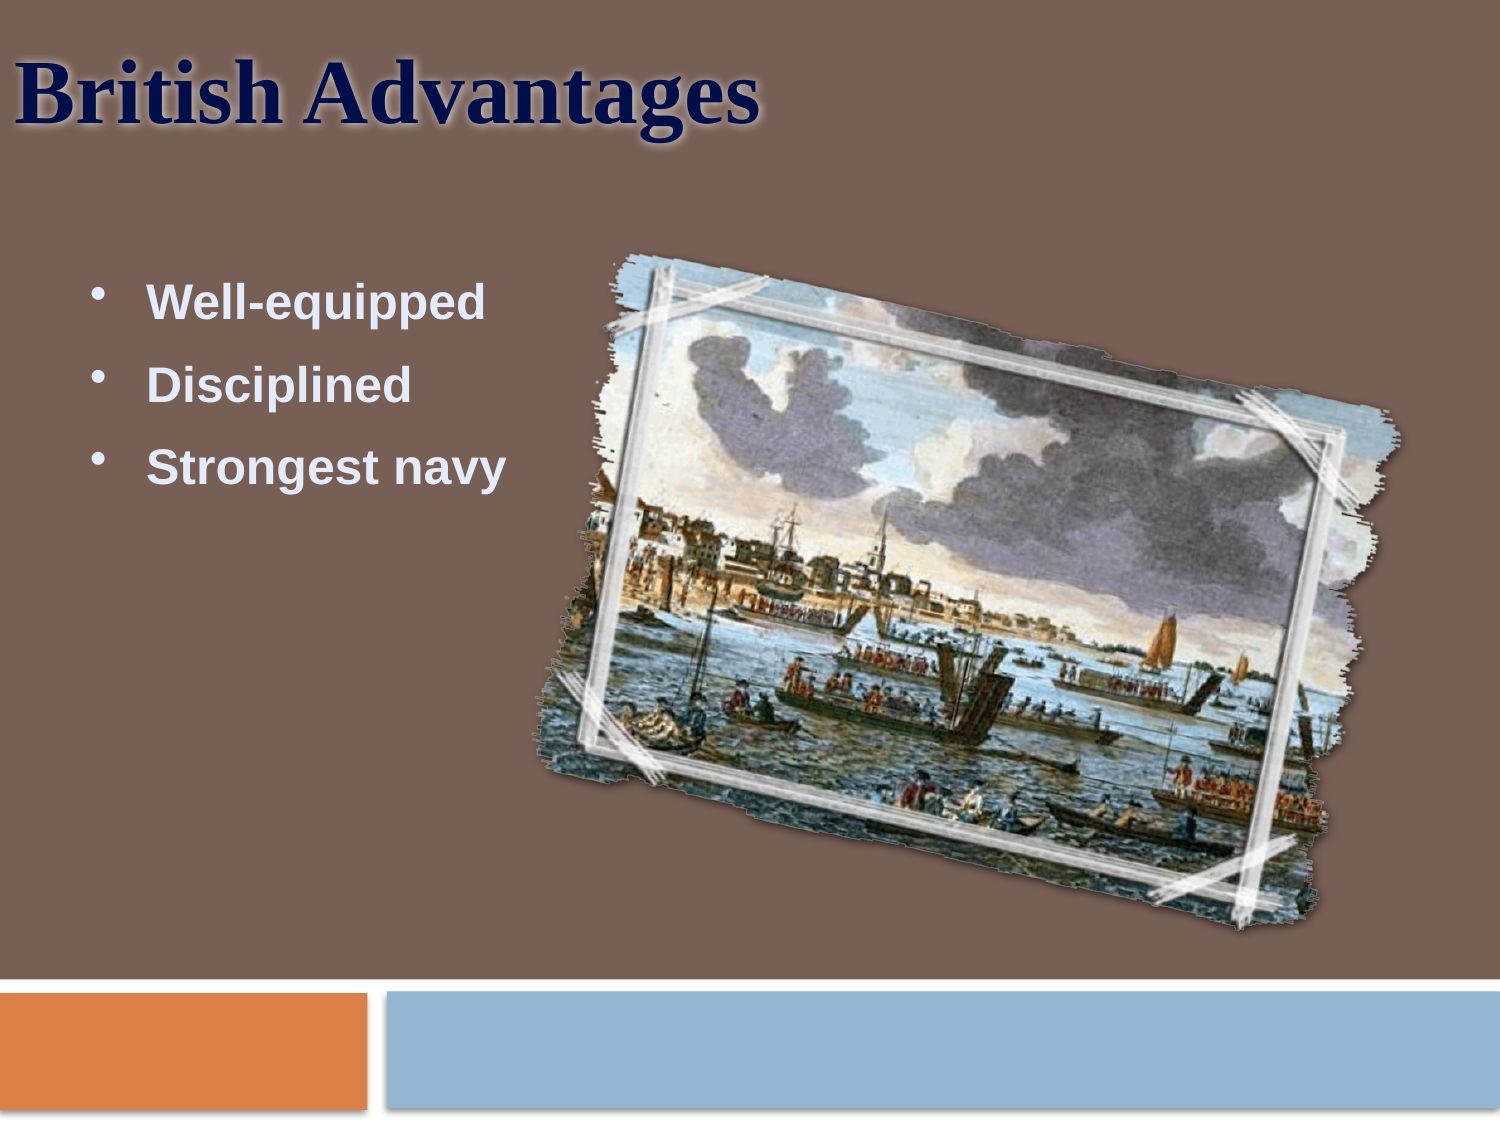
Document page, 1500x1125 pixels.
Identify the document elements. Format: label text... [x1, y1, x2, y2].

picture [495, 226, 1433, 955]
text_box Well-equipped Disciplined Strongest navy [74, 262, 750, 1005]
text_box British Advantages [0, 24, 1175, 150]
